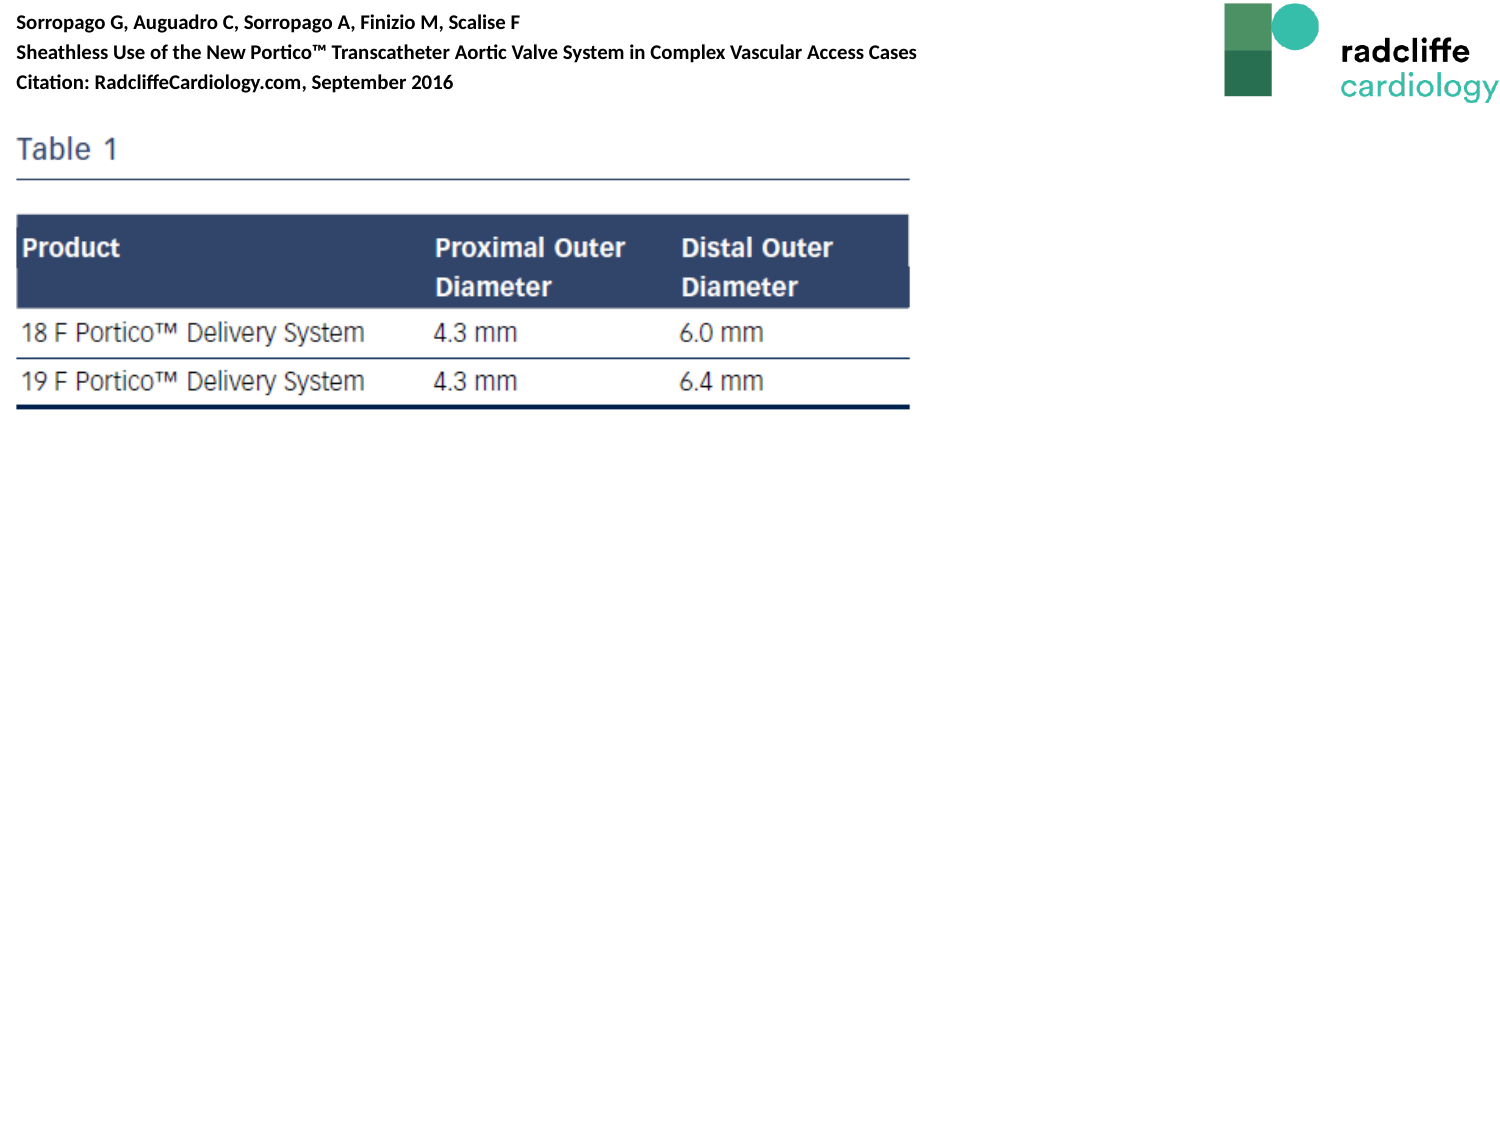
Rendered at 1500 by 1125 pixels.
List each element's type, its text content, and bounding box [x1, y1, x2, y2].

text_box Citation: RadcliffeCardiology.com, September 2016 [1, 60, 1224, 88]
text_box Citation: RadcliffeCardiology.com, September 2016 [1, 90, 1224, 101]
picture [1224, 1, 1499, 104]
picture [1, 124, 921, 430]
text_box Sorropago G, Auguadro C, Sorropago A, Finizio M, Scalise F [1, 1, 939, 31]
text_box Sheathless Use of the New Portico™ Transcatheter Aortic Valve System in Complex Vascular Access Cases [1, 31, 1224, 60]
